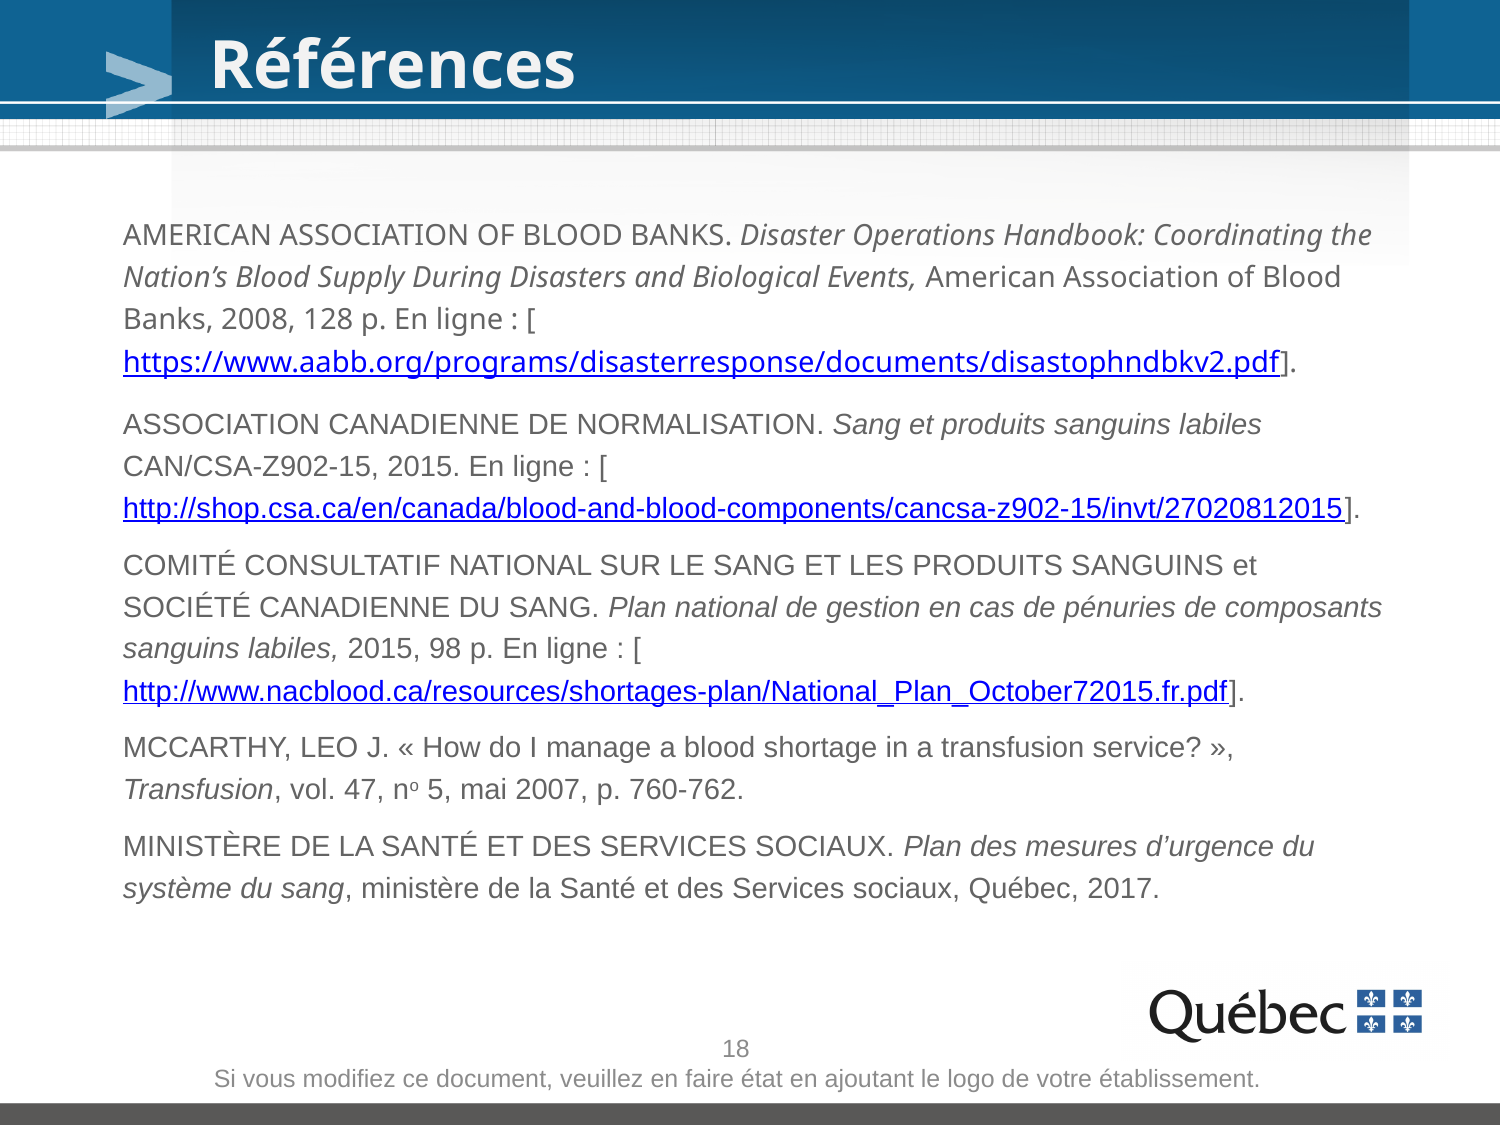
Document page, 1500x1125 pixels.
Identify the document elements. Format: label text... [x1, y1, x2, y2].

text_box Références [194, 5, 1432, 135]
text_box American Association of Blood Banks. Disaster Operations Handbook: Coordinating the Nation’s Blood Supply During Disasters and Biological Events, American Association of Blood Banks, 2008, 128 p. En ligne : [https://www.aabb.org/programs/disasterresponse/documents/disastophndbkv2.pdf]. Association canadienne de normalisation. Sang et produits sanguins labiles CAN/CSA-Z902-15, 2015. En ligne : [http://shop.csa.ca/en/canada/blood-and-blood-components/cancsa-z902-15/invt/27020812015]. Comité consultatif national sur le sang et les produits sanguins et Société canadienne du sang. Plan national de gestion en cas de pénuries de composants sanguins labiles, 2015, 98 p. En ligne : [http://www.nacblood.ca/resources/shortages-plan/National_Plan_October72015.fr.pdf]. McCarthy, Leo J. « How do I manage a blood shortage in a transfusion service? », Transfusion, vol. 47, no 5, mai 2007, p. 760-762. Ministère de la Santé et des Services sociaux. Plan des mesures d’urgence du système du sang, ministère de la Santé et des Services sociaux, Québec, 2017. [107, 202, 1406, 977]
picture [0, 0, 1500, 1125]
slide_number 18 Si vous modifiez ce document, veuillez en faire état en ajoutant le logo de votre établissement. [198, 1025, 1288, 1100]
